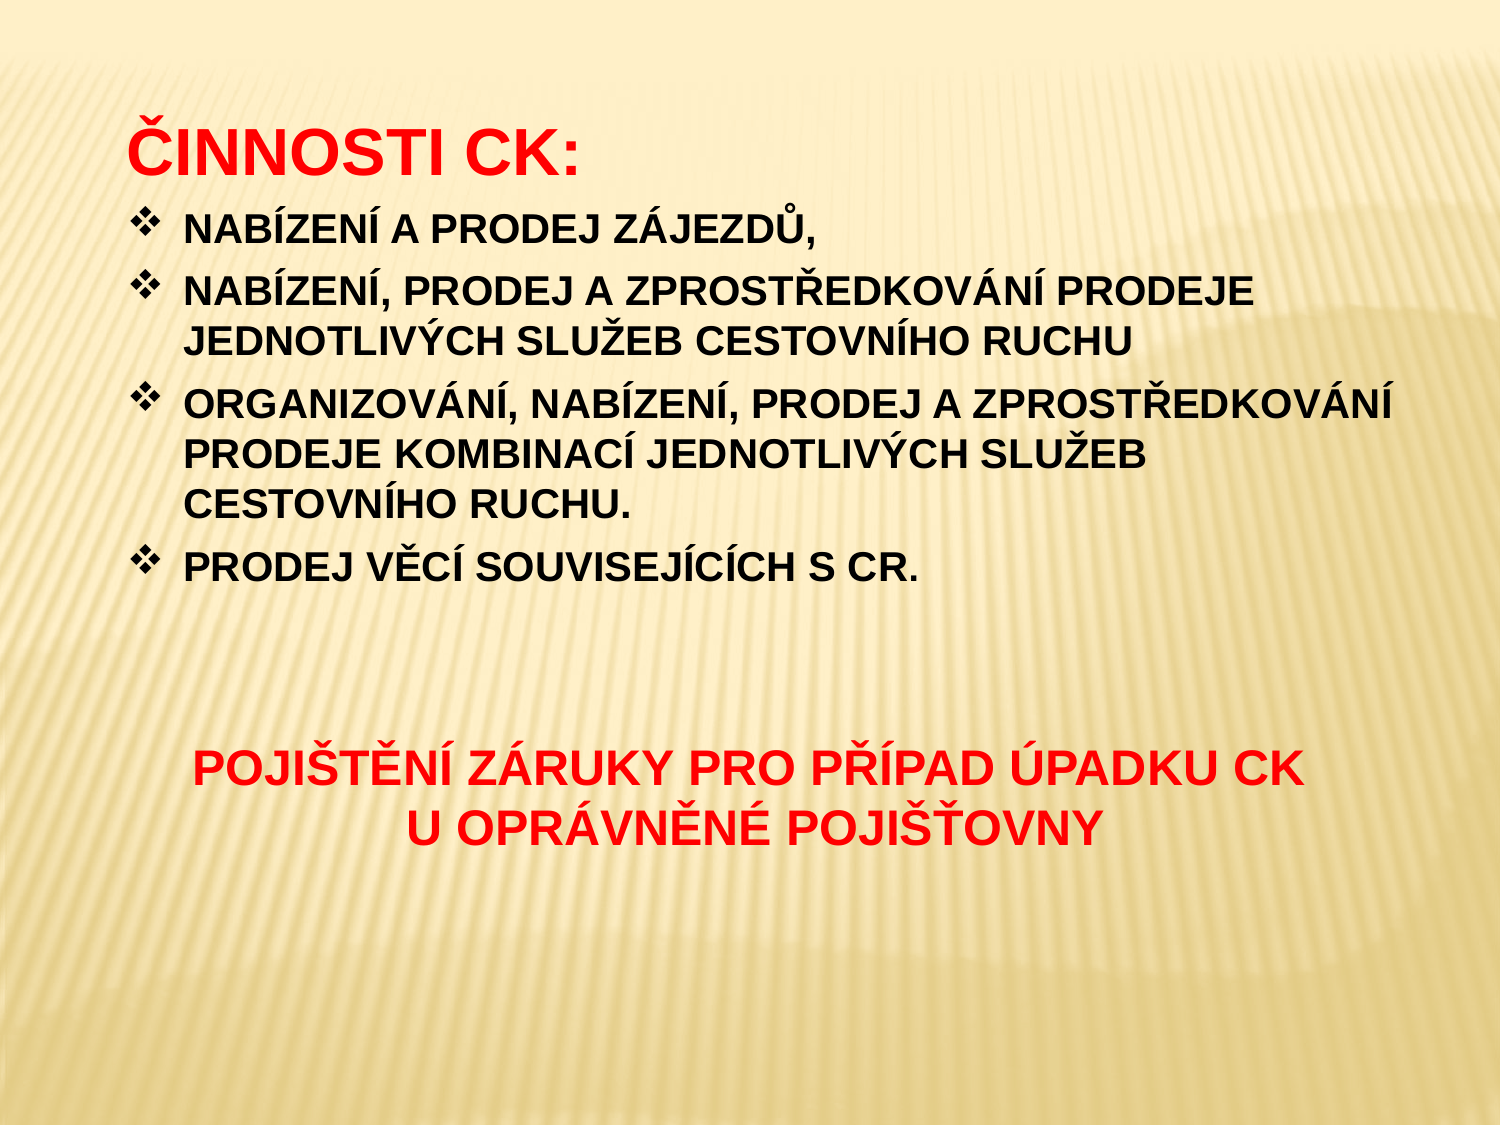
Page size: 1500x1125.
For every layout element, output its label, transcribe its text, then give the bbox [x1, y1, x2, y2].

text_box Činnosti CK: nabízení a prodej zájezdů, nabízení, prodej a zprostředkování prodeje jednotlivých služeb cestovního ruchu organizování, nabízení, prodej a zprostředkování prodeje kombinací jednotlivých služeb cestovního ruchu. prodej věcí souvisejících s CR. [112, 101, 1412, 597]
text_box Pojištění záruky pro případ úpadku CK U oprávněné pojišťovny [100, 727, 1412, 863]
